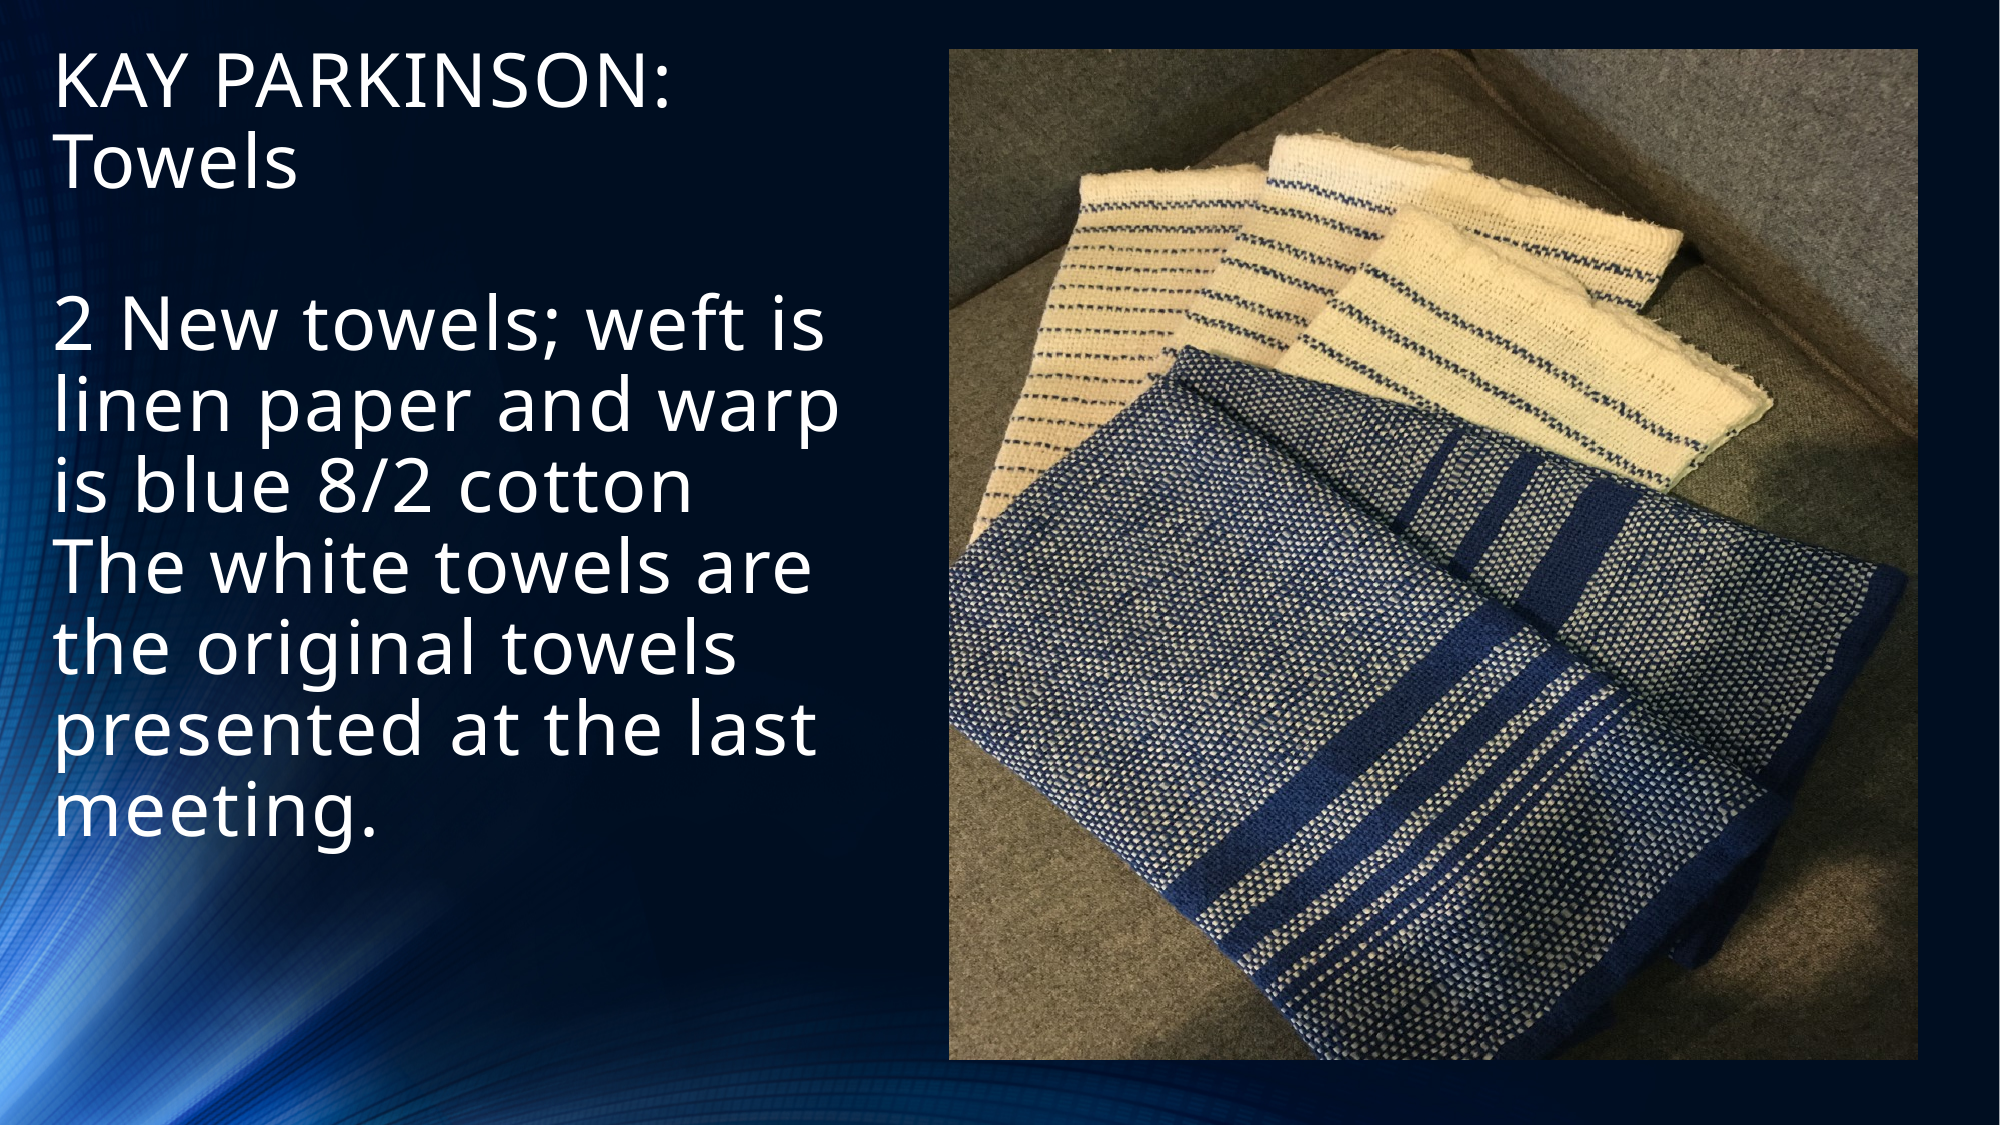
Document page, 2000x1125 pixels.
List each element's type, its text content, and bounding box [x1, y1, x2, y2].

title KAY PARKINSON: Towels 2 New towels; weft is linen paper and warp is blue 8/2 cotton The white towels are the original towels presented at the last meeting. [37, 24, 938, 950]
picture [0, 0, 2000, 1125]
